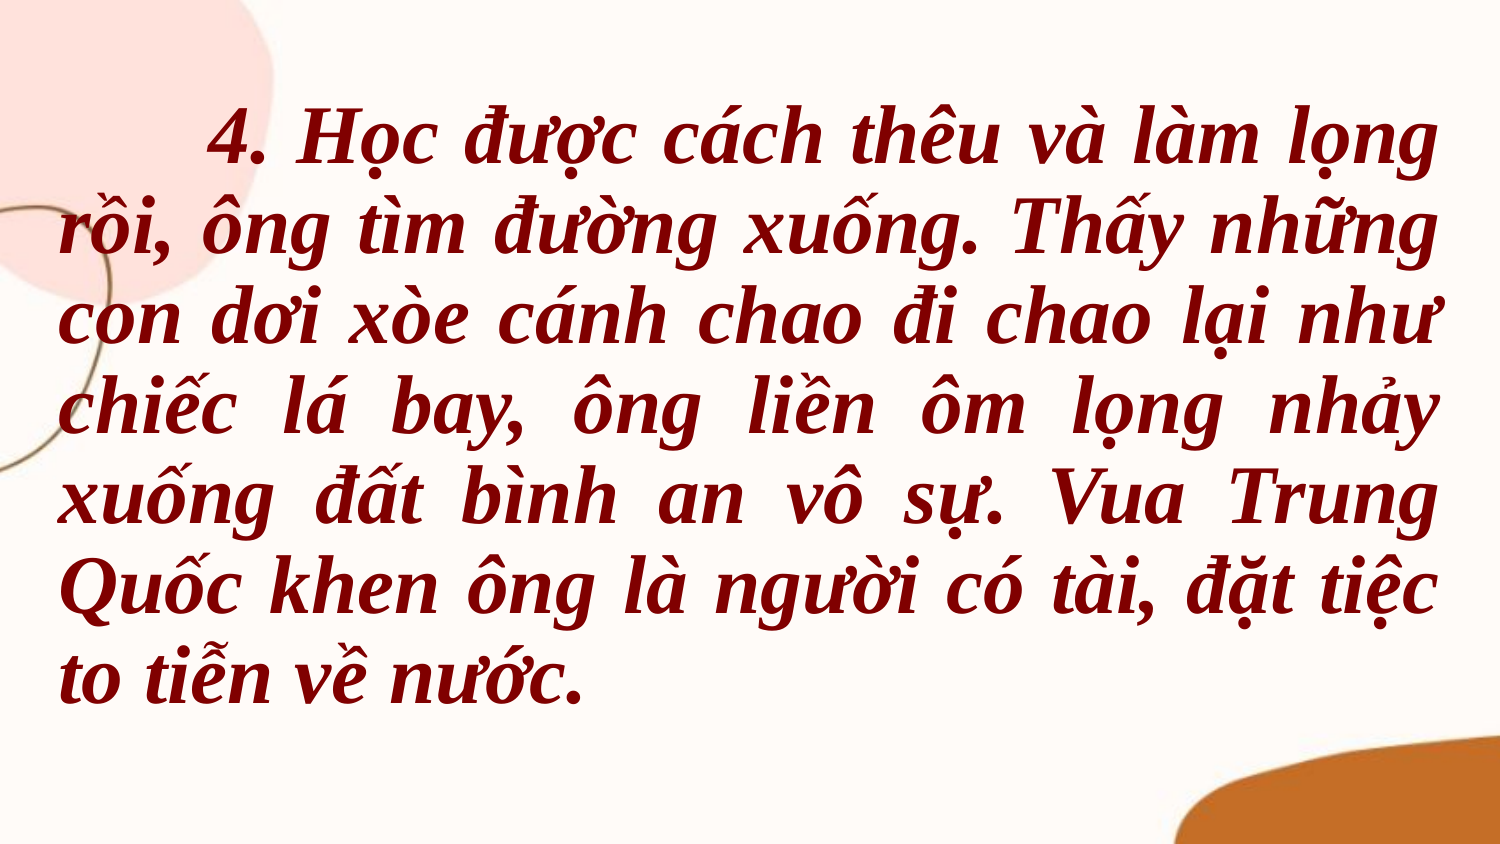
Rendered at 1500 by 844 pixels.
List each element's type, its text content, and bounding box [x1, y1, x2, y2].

picture [0, 0, 1500, 844]
text_box 4. Học được cách thêu và làm lọng rồi, ông tìm đường xuống. Thấy những con dơi xòe cánh chao đi chao lại như chiếc lá bay, ông liền ôm lọng nhảy xuống đất bình an vô sự. Vua Trung Quốc khen ông là người có tài, đặt tiệc to tiễn về nước. [43, 84, 1457, 735]
